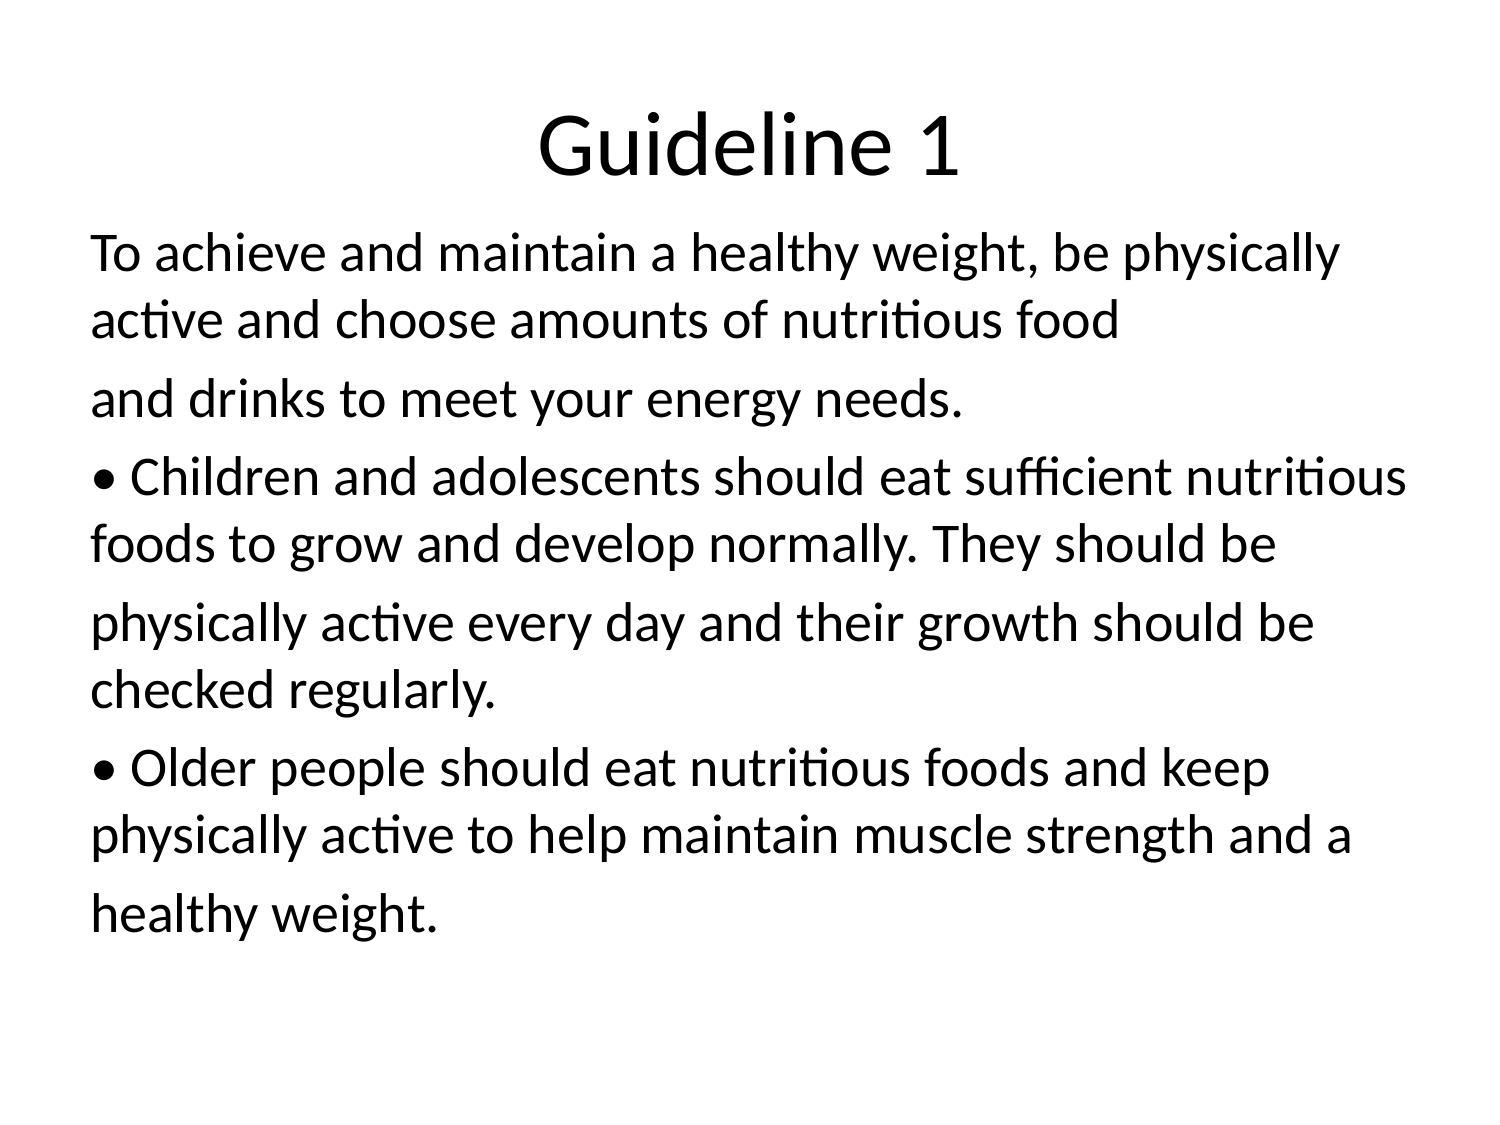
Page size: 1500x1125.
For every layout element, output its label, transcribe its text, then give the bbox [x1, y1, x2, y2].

list To achieve and maintain a healthy weight, be physically active and choose amounts of nutritious food and drinks to meet your energy needs. • Children and adolescents should eat sufficient nutritious foods to grow and develop normally. They should be physically active every day and their growth should be checked regularly. • Older people should eat nutritious foods and keep physically active to help maintain muscle strength and a healthy weight. [75, 208, 1425, 1005]
title Guideline 1 [75, 45, 1425, 208]
